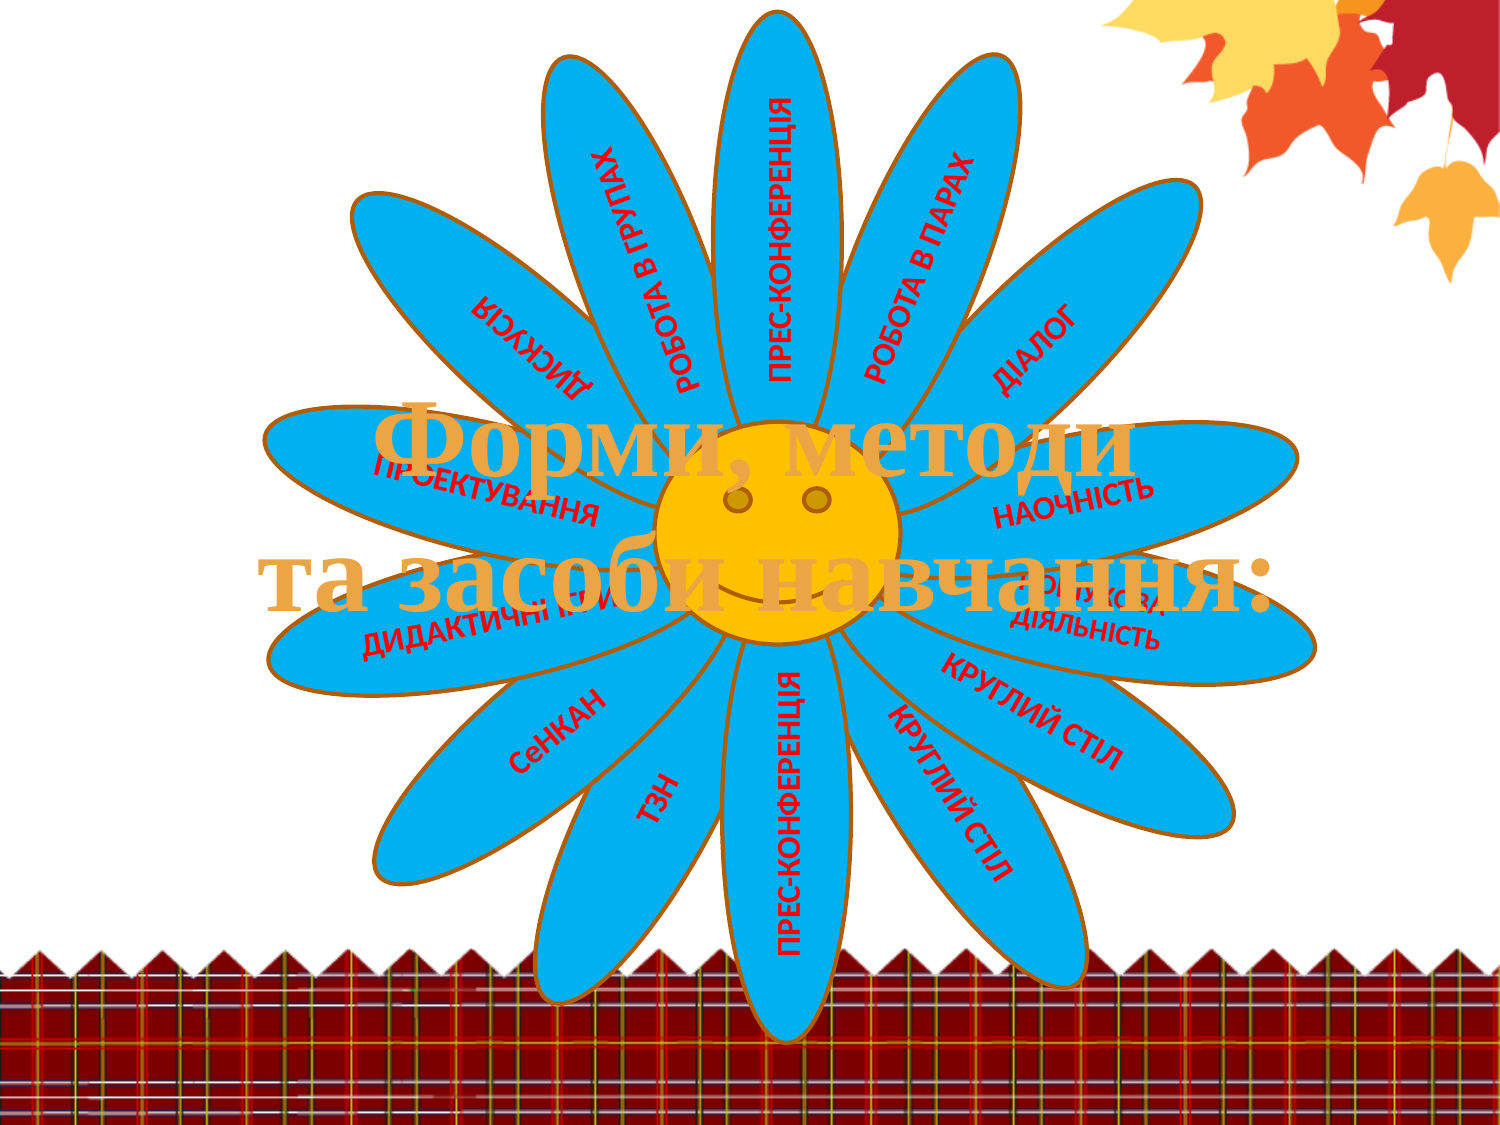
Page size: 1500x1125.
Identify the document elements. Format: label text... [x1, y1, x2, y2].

picture [0, 0, 1500, 1125]
text_box ДИСКУСІЯ [349, 191, 605, 356]
text_box ПРЕС-КОНФЕРЕНЦІЯ [710, 9, 844, 356]
text_box РОБОТА В ПАРАХ [836, 52, 1023, 356]
text_box СеНКАН [372, 642, 724, 887]
text_box ПОШУКОВА ДІЯЛЬНІСТЬ [958, 614, 1318, 687]
text_box [742, 642, 813, 647]
text_box КРУГЛИЙ СТІЛ [846, 642, 1236, 840]
text_box ТЗН [532, 642, 741, 1006]
text_box ДИДАКТИЧНІ ІГРИ [266, 642, 641, 698]
text_box ПРЕС-КОНФЕРЕНЦІЯ [719, 642, 854, 1046]
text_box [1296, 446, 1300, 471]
text_box Форми, методи та засоби навчання: [213, 356, 1296, 642]
text_box ДІАЛОГ [950, 177, 1204, 356]
text_box КРУГЛИЙ СТІЛ [832, 642, 1090, 990]
text_box РОБОТА В ГРУПАХ [540, 54, 719, 356]
